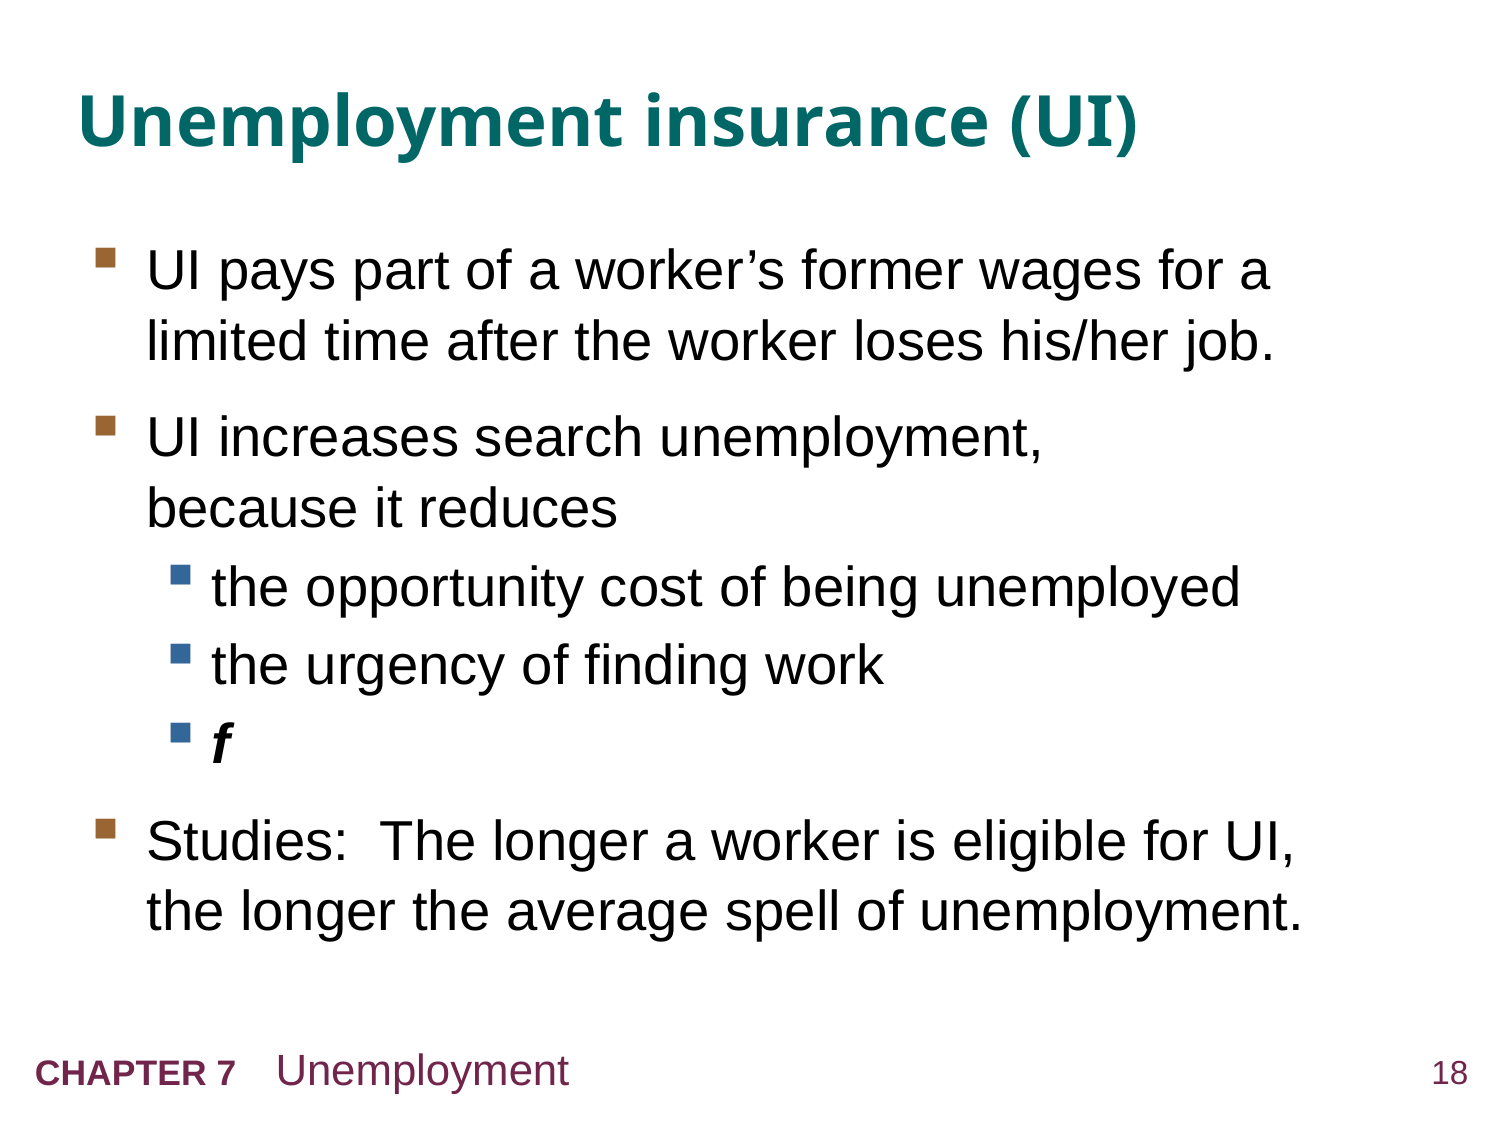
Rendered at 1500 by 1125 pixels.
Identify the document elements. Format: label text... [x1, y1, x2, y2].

list UI pays part of a worker’s former wages for a limited time after the worker loses his/her job. UI increases search unemployment, because it reduces the opportunity cost of being unemployed the urgency of finding work f Studies: The longer a worker is eligible for UI, the longer the average spell of unemployment. [75, 222, 1456, 1063]
title Unemployment insurance (UI) [76, 38, 1430, 193]
